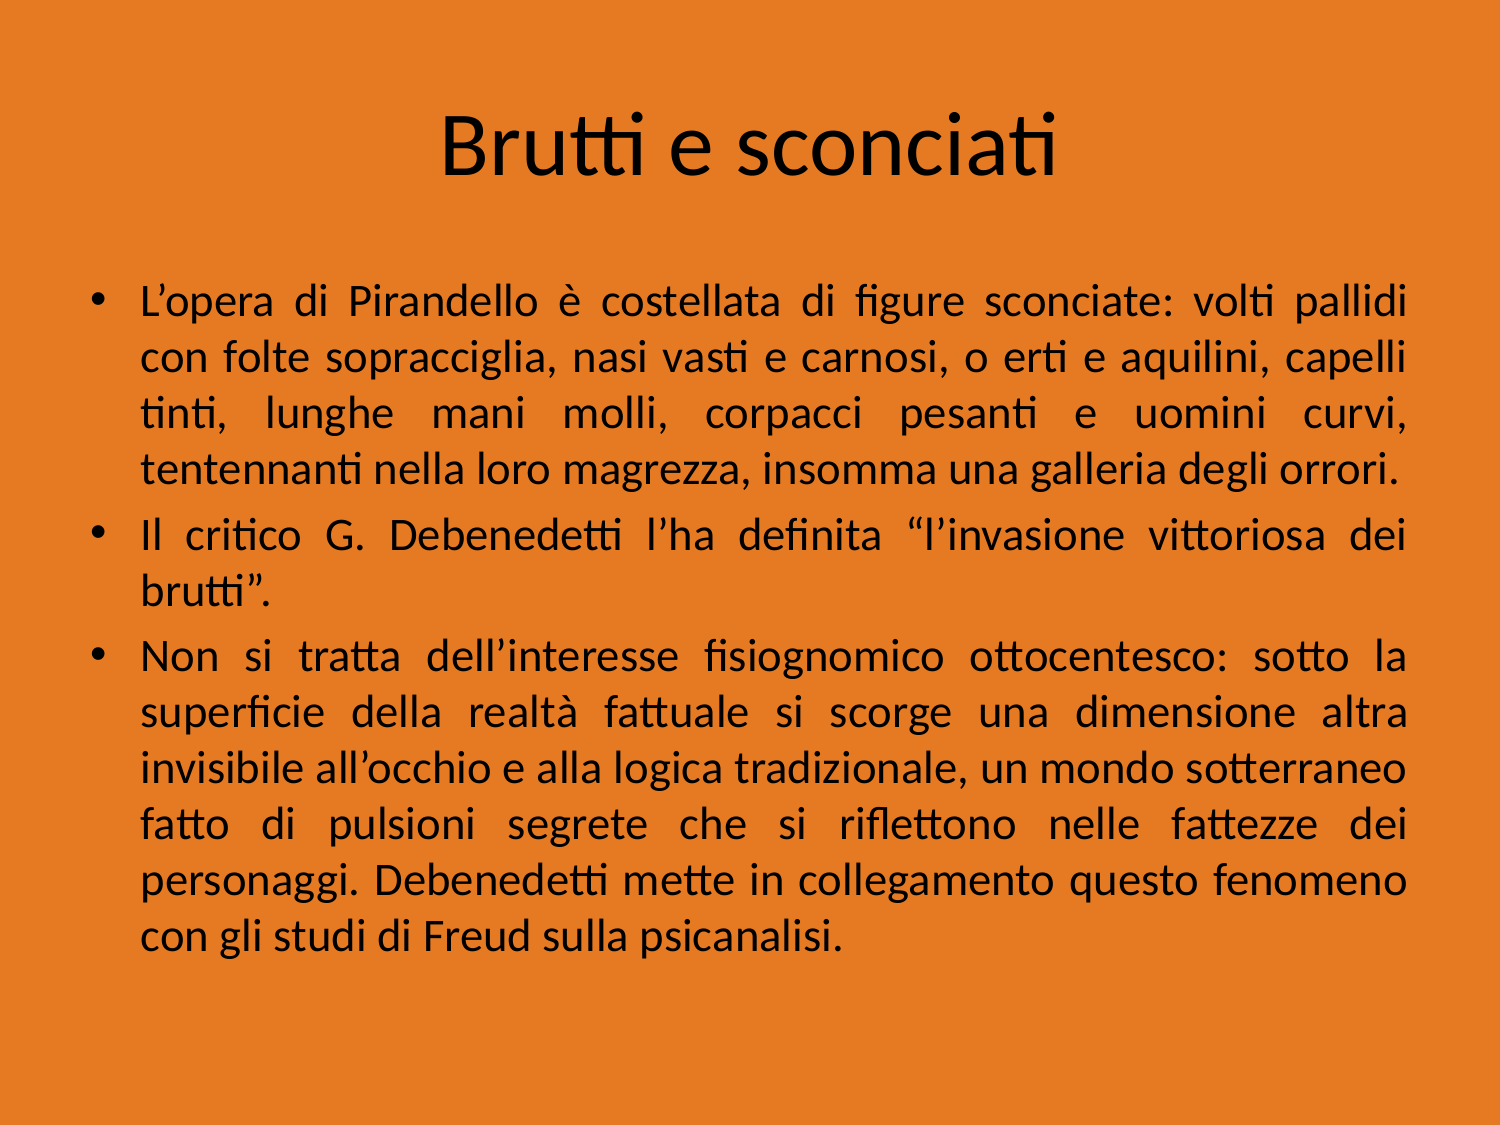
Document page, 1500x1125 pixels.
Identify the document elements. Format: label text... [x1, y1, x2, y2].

list L’opera di Pirandello è costellata di figure sconciate: volti pallidi con folte sopracciglia, nasi vasti e carnosi, o erti e aquilini, capelli tinti, lunghe mani molli, corpacci pesanti e uomini curvi, tentennanti nella loro magrezza, insomma una galleria degli orrori. Il critico G. Debenedetti l’ha definita “l’invasione vittoriosa dei brutti”. Non si tratta dell’interesse fisiognomico ottocentesco: sotto la superficie della realtà fattuale si scorge una dimensione altra invisibile all’occhio e alla logica tradizionale, un mondo sotterraneo fatto di pulsioni segrete che si riflettono nelle fattezze dei personaggi. Debenedetti mette in collegamento questo fenomeno con gli studi di Freud sulla psicanalisi. [75, 262, 1425, 1005]
title Brutti e sconciati [75, 45, 1425, 233]
